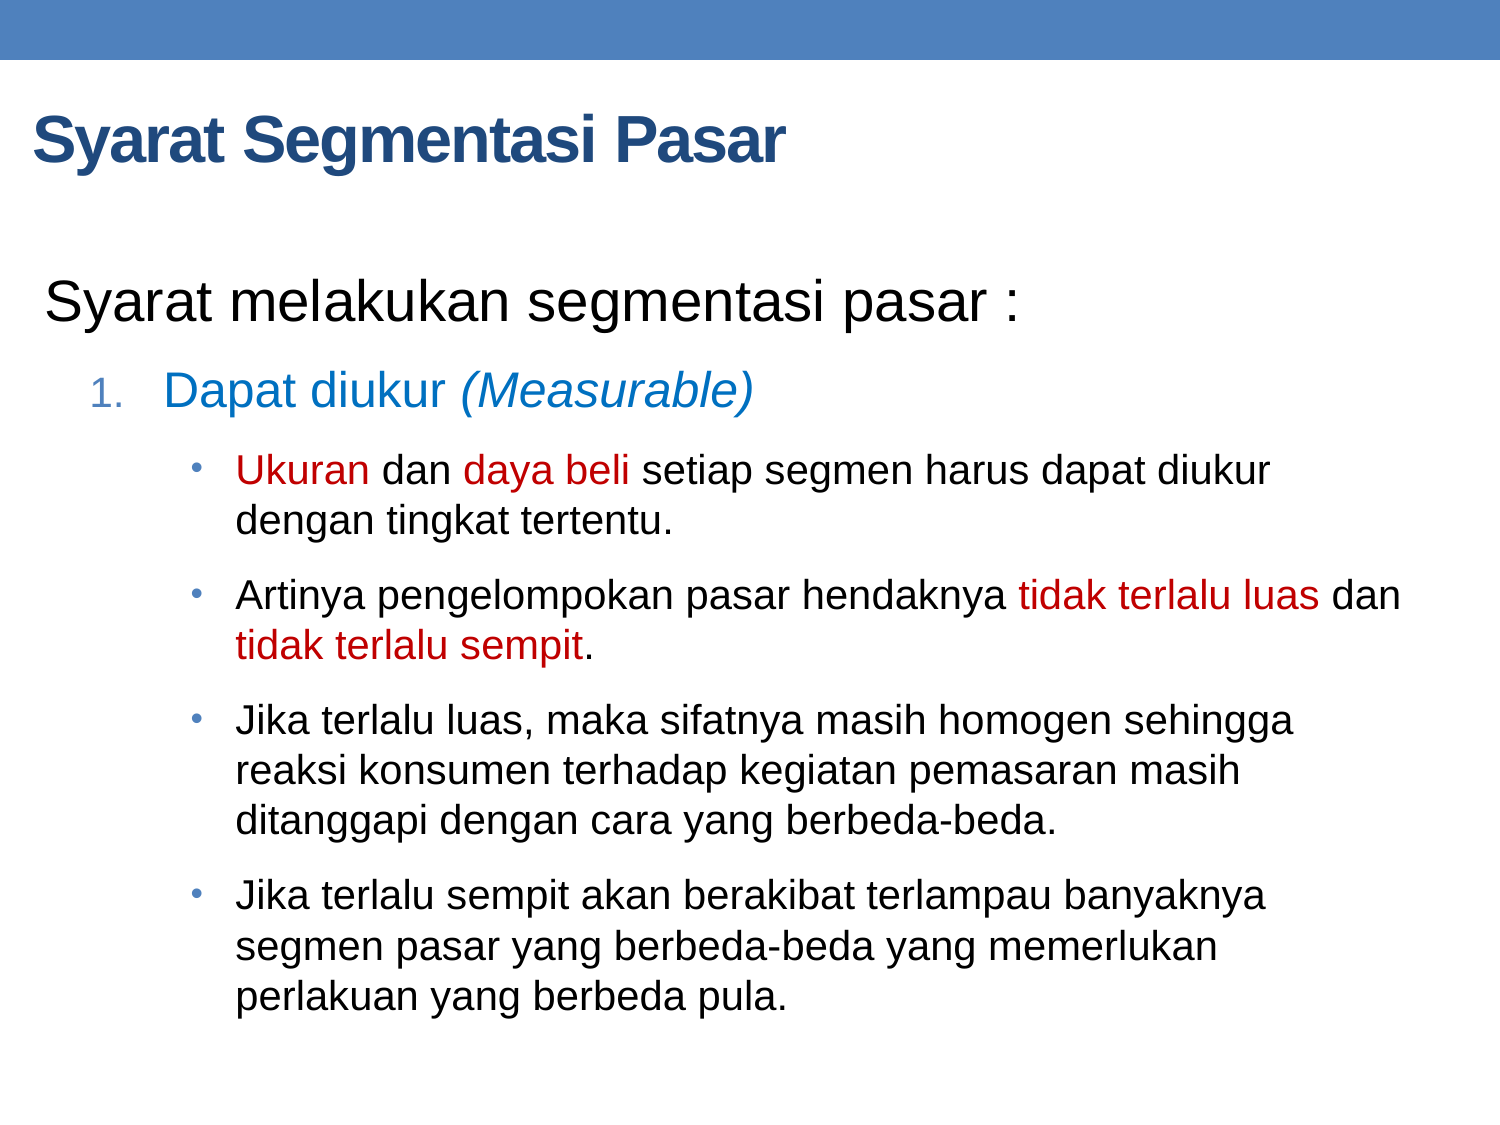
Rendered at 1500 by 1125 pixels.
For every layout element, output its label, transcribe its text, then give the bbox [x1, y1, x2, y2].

text_box Syarat Segmentasi Pasar [17, 54, 1368, 217]
list Syarat melakukan segmentasi pasar : Dapat diukur (Measurable) Ukuran dan daya beli setiap segmen harus dapat diukur dengan tingkat tertentu. Artinya pengelompokan pasar hendaknya tidak terlalu luas dan tidak terlalu sempit. Jika terlalu luas, maka sifatnya masih homogen sehingga reaksi konsumen terhadap kegiatan pemasaran masih ditanggapi dengan cara yang berbeda-beda. Jika terlalu sempit akan berakibat terlampau banyaknya segmen pasar yang berbeda-­beda yang memerlukan perlakuan yang berbeda pula. [29, 255, 1424, 1125]
